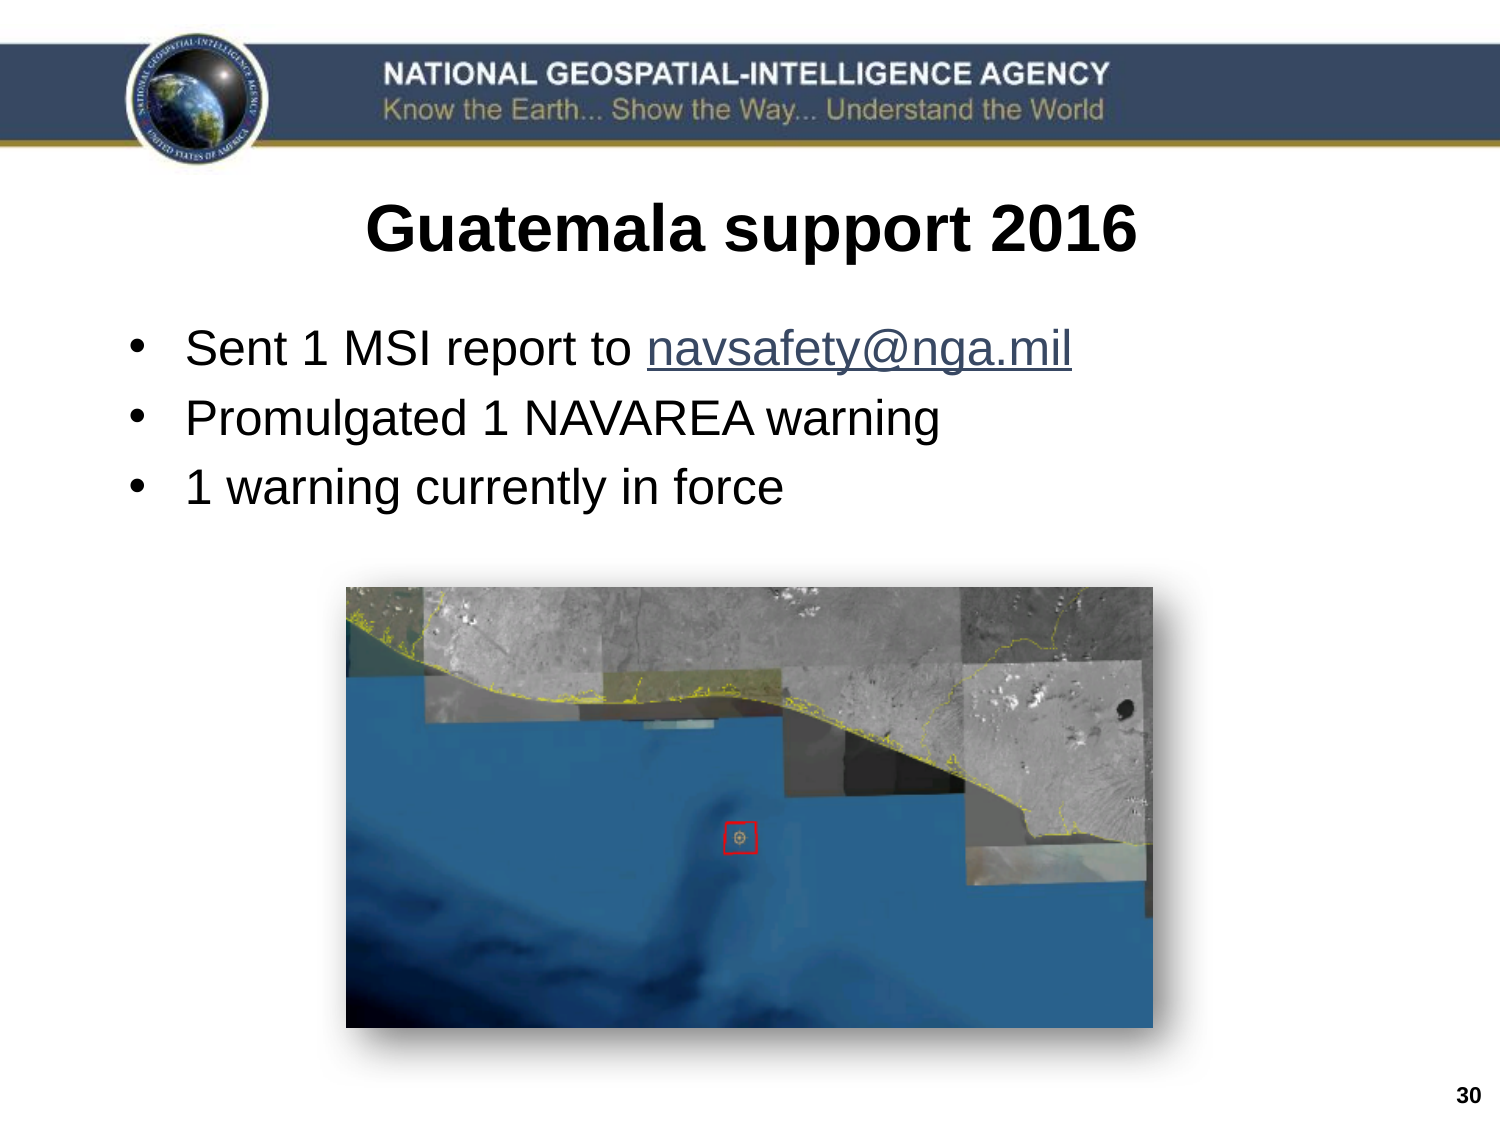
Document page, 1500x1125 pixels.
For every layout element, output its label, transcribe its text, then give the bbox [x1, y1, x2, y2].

picture [346, 587, 1153, 1029]
picture [0, 24, 1500, 175]
list Sent 1 MSI report to navsafety@nga.mil Promulgated 1 NAVAREA warning 1 warning currently in force [113, 307, 1386, 868]
title Guatemala support 2016 [115, 177, 1389, 274]
